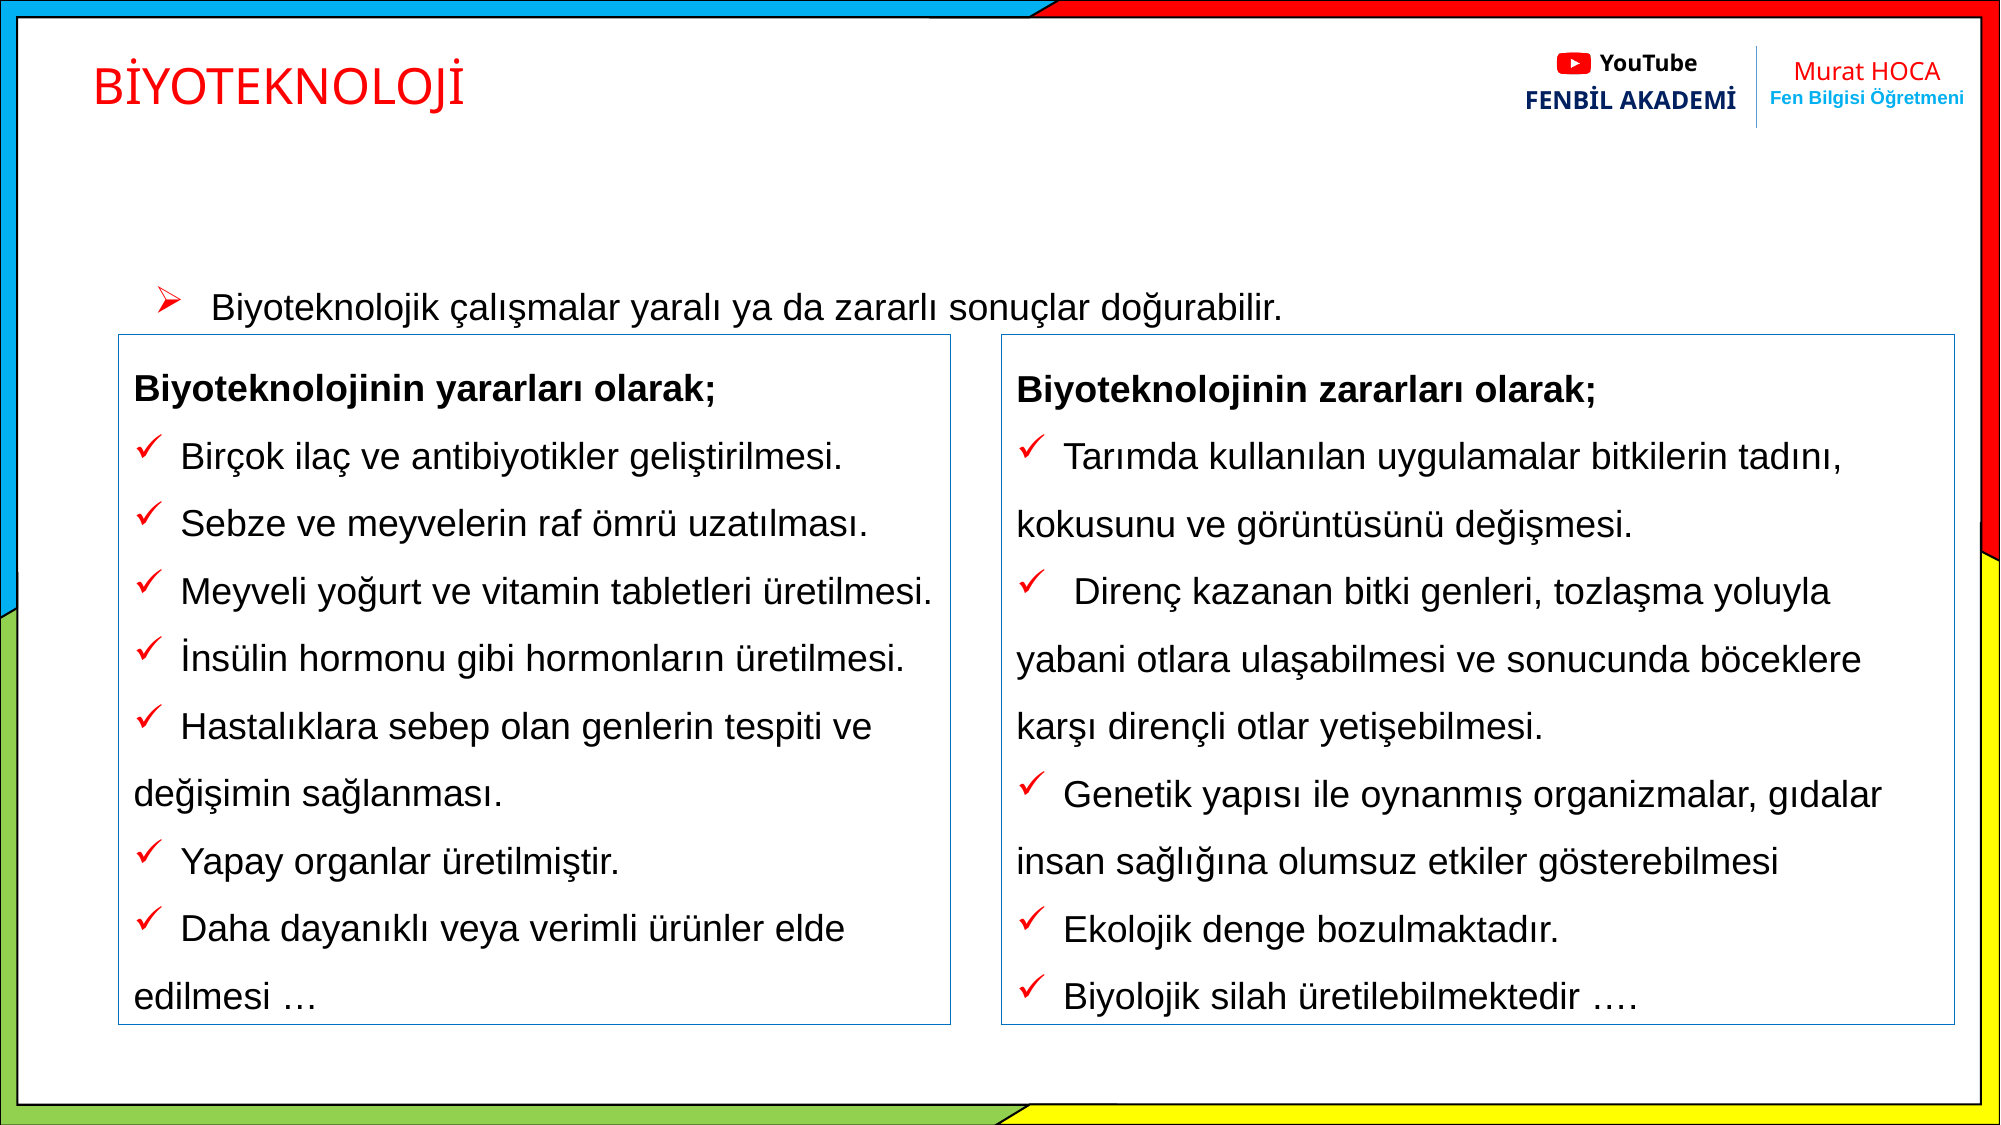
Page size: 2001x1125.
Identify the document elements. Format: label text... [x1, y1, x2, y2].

text_box [0, 609, 1028, 1125]
text_box BİYOTEKNOLOJİ [78, 46, 1413, 122]
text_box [1468, 41, 1981, 129]
text_box Biyoteknolojik çalışmalar yaralı ya da zararlı sonuçlar doğurabilir. [64, 230, 1509, 336]
text_box Biyoteknolojinin yararları olarak; Birçok ilaç ve antibiyotikler geliştirilmesi. Sebze ve meyvelerin raf ömrü uzatılması. Meyveli yoğurt ve vitamin tabletleri üretilmesi. İnsülin hormonu gibi hormonların üretilmesi. Hastalıklara sebep olan genlerin tespiti ve değişimin sağlanması. Yapay organlar üretilmiştir. Daha dayanıklı veya verimli ürünler elde edilmesi … [118, 334, 951, 1025]
text_box Biyoteknolojinin zararları olarak; Tarımda kullanılan uygulamalar bitkilerin tadını, kokusunu ve görüntüsünü değişmesi. Direnç kazanan bitki genleri, tozlaşma yoluyla yabani otlara ulaşabilmesi ve sonucunda böceklere karşı dirençli otlar yetişebilmesi. Genetik yapısı ile oynanmış organizmalar, gıdalar insan sağlığına olumsuz etkiler gösterebilmesi Ekolojik denge bozulmaktadır. Biyolojik silah üretilebilmektedir …. [1001, 334, 1955, 1025]
text_box [1031, 0, 2000, 563]
text_box [0, 0, 1061, 620]
text_box [994, 522, 2000, 1125]
